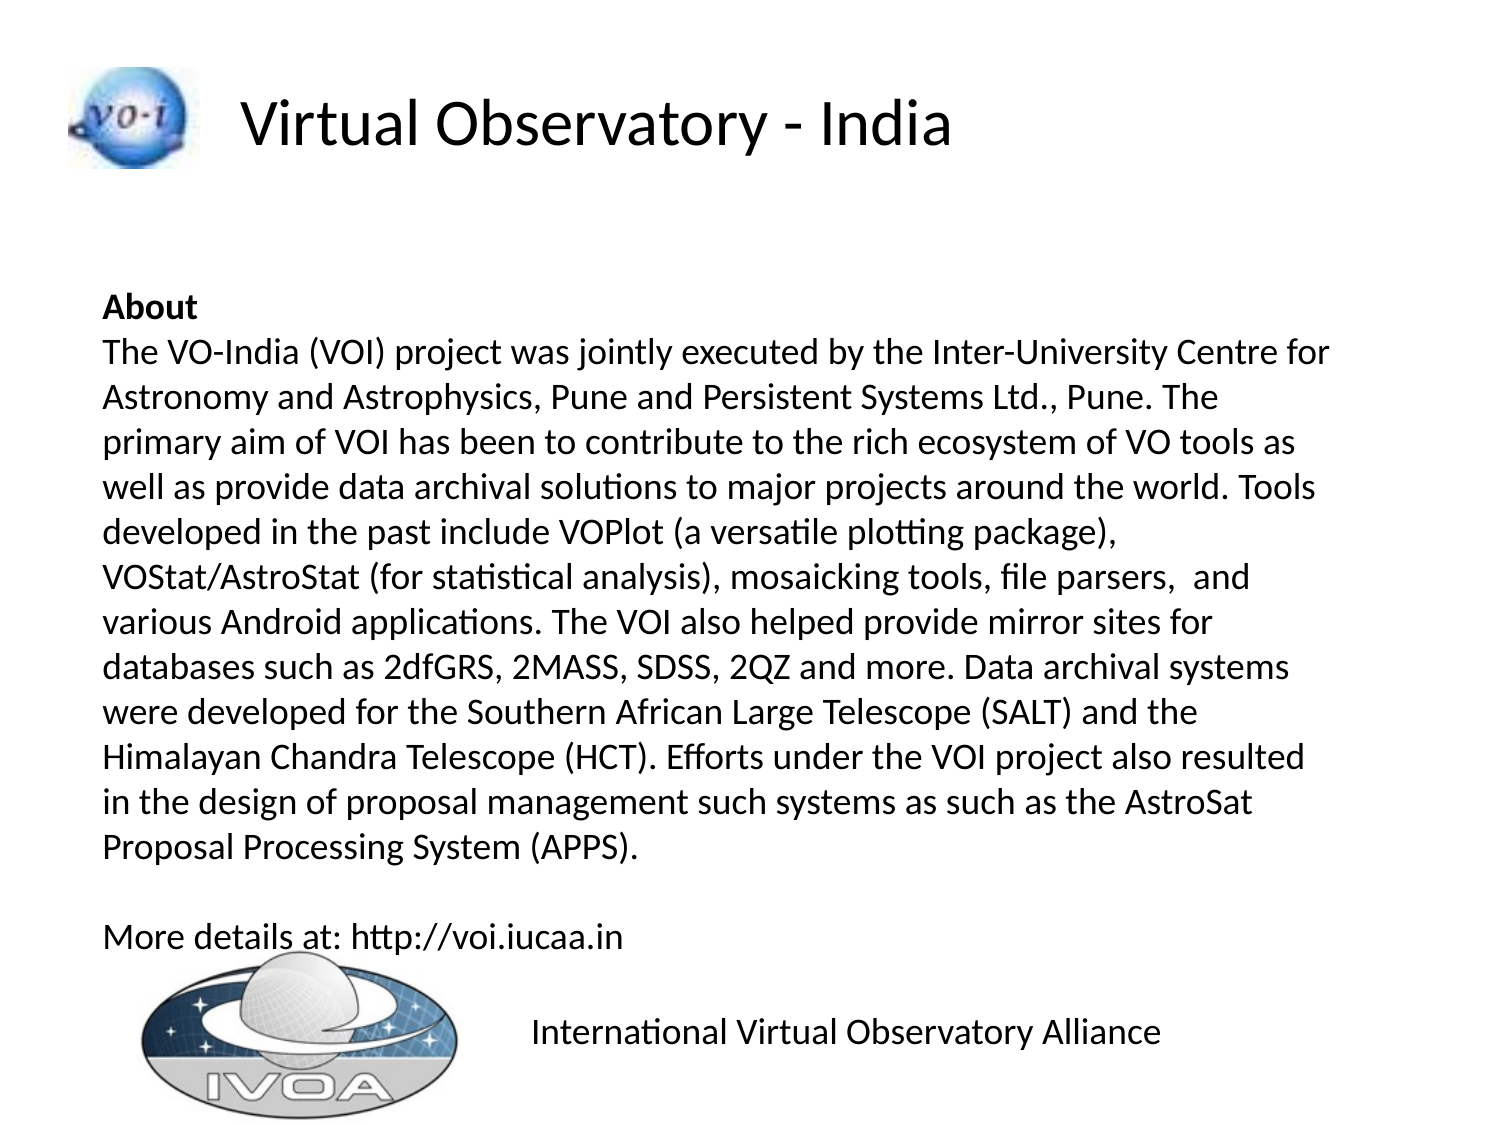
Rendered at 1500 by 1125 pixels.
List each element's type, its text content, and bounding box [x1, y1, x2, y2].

picture [68, 67, 200, 169]
text_box About The VO-India (VOI) project was jointly executed by the Inter-University Centre for Astronomy and Astrophysics, Pune and Persistent Systems Ltd., Pune. The primary aim of VOI has been to contribute to the rich ecosystem of VO tools as well as provide data archival solutions to major projects around the world. Tools developed in the past include VOPlot (a versatile plotting package), VOStat/AstroStat (for statistical analysis), mosaicking tools, file parsers, and various Android applications. The VOI also helped provide mirror sites for databases such as 2dfGRS, 2MASS, SDSS, 2QZ and more. Data archival systems were developed for the Southern African Large Telescope (SALT) and the Himalayan Chandra Telescope (HCT). Efforts under the VOI project also resulted in the design of proposal management such systems as such as the AstroSat Proposal Processing System (APPS). More details at: http://voi.iucaa.in [87, 274, 1350, 965]
picture [137, 965, 463, 1125]
